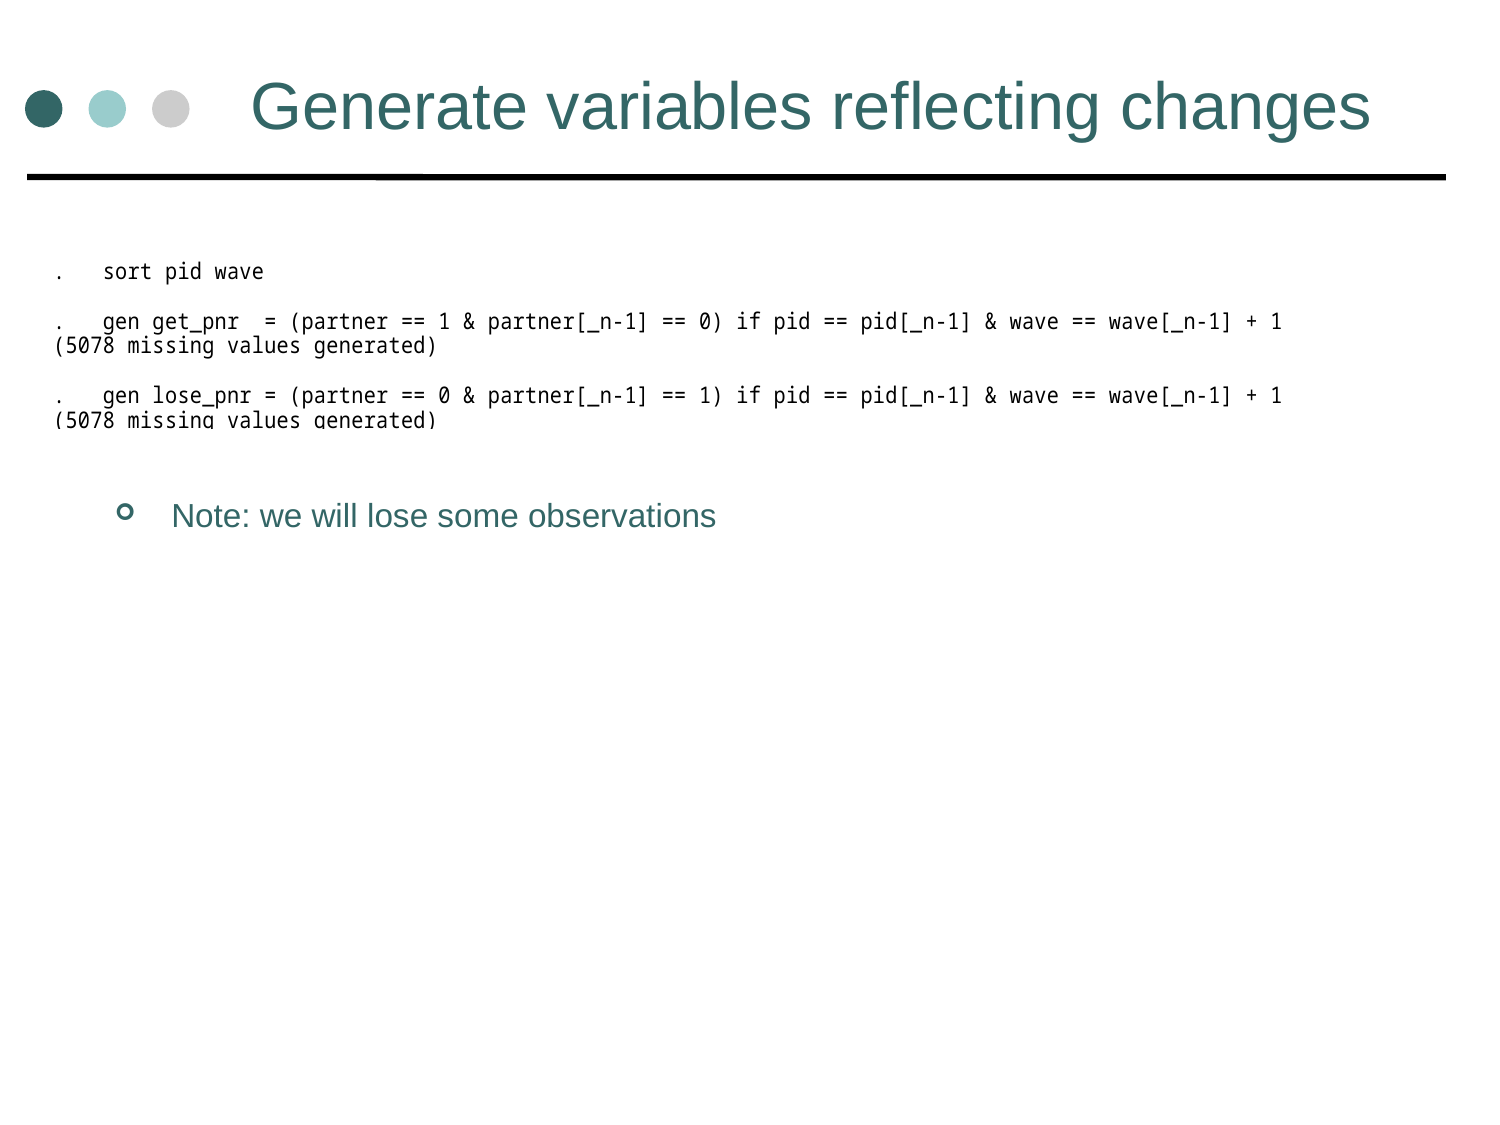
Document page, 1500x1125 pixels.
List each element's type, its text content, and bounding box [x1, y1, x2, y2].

text_box Note: we will lose some observations [100, 491, 1359, 848]
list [52, 255, 1500, 429]
title Generate variables reflecting changes [235, 29, 1447, 178]
